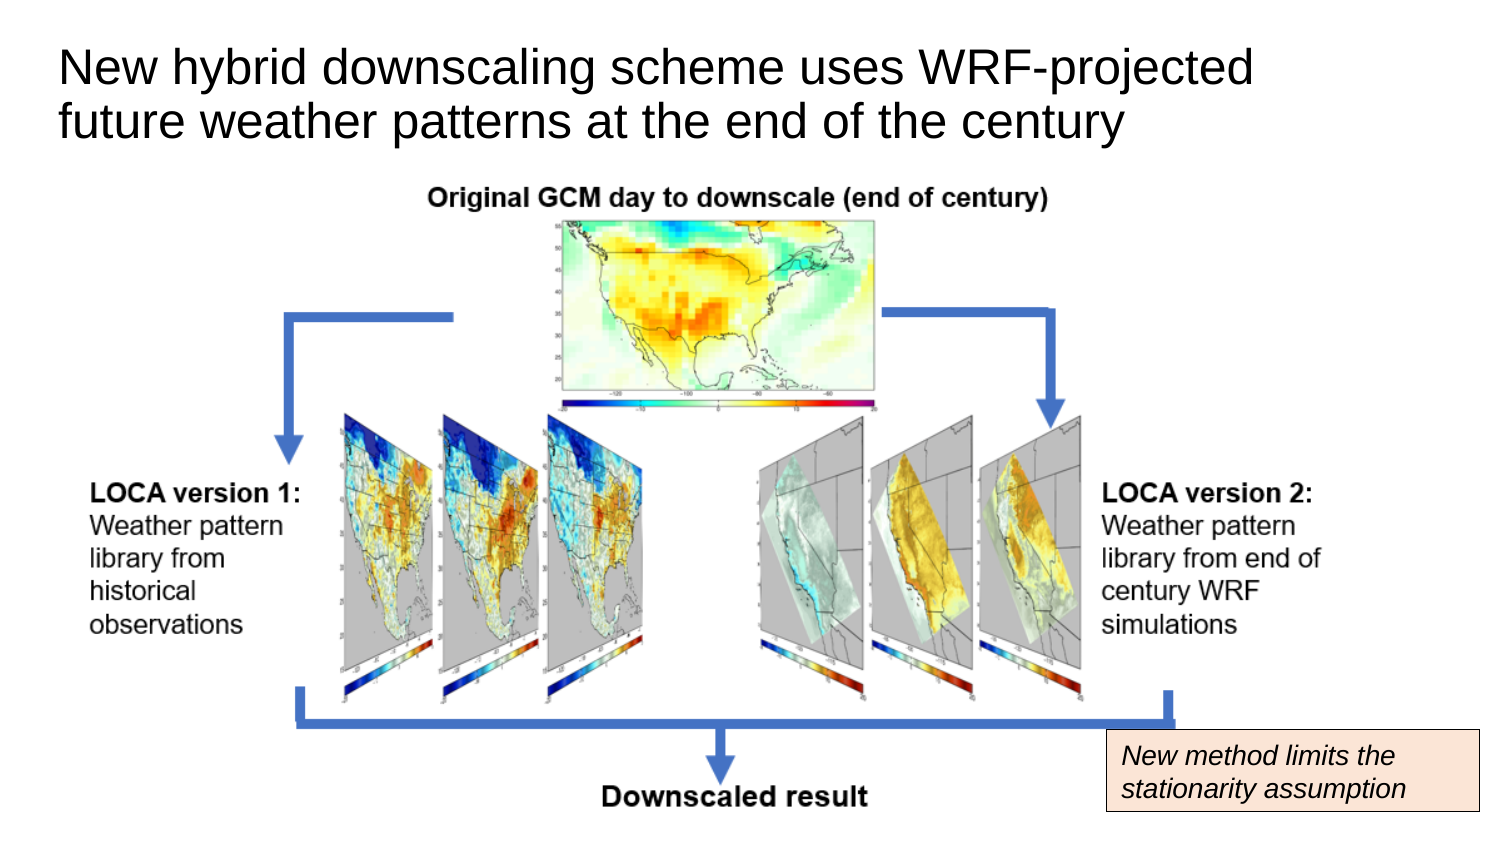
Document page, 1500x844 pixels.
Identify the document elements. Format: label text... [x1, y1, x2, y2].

picture [19, 162, 1411, 813]
title New hybrid downscaling scheme uses WRF-projected future weather patterns at the end of the century [43, 13, 1337, 162]
text_box New method limits the stationarity assumption [1411, 729, 1480, 812]
